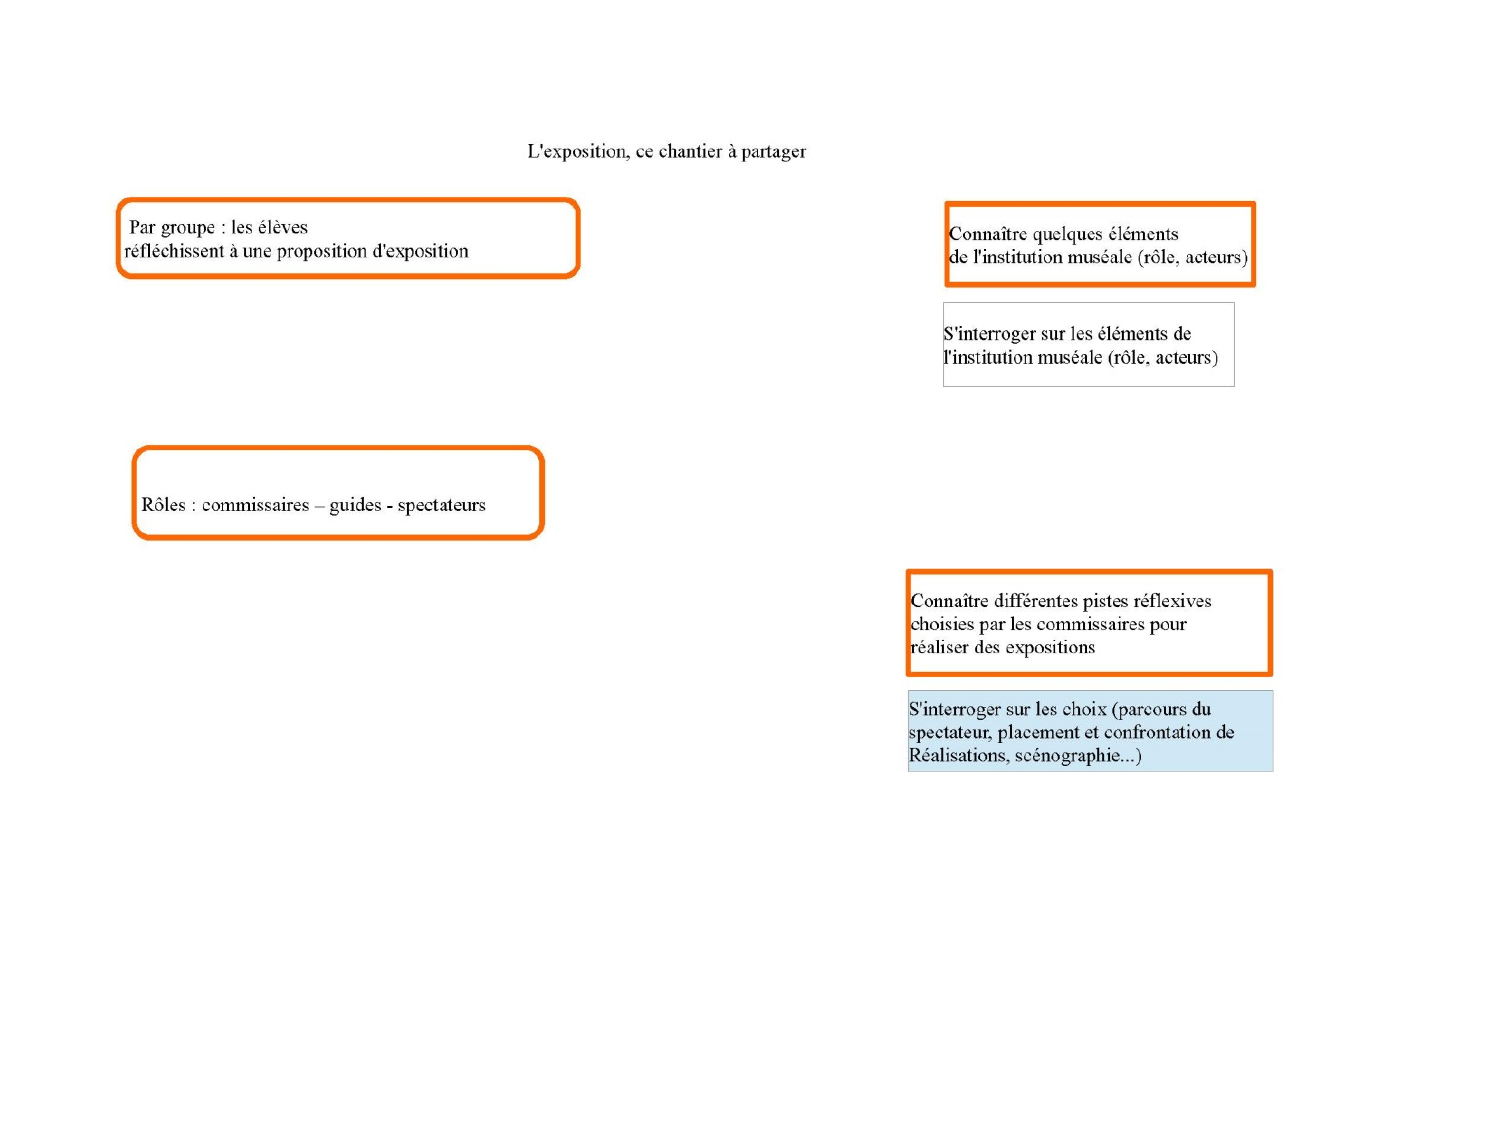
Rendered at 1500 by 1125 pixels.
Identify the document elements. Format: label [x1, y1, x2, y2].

list [22, 42, 1417, 1047]
